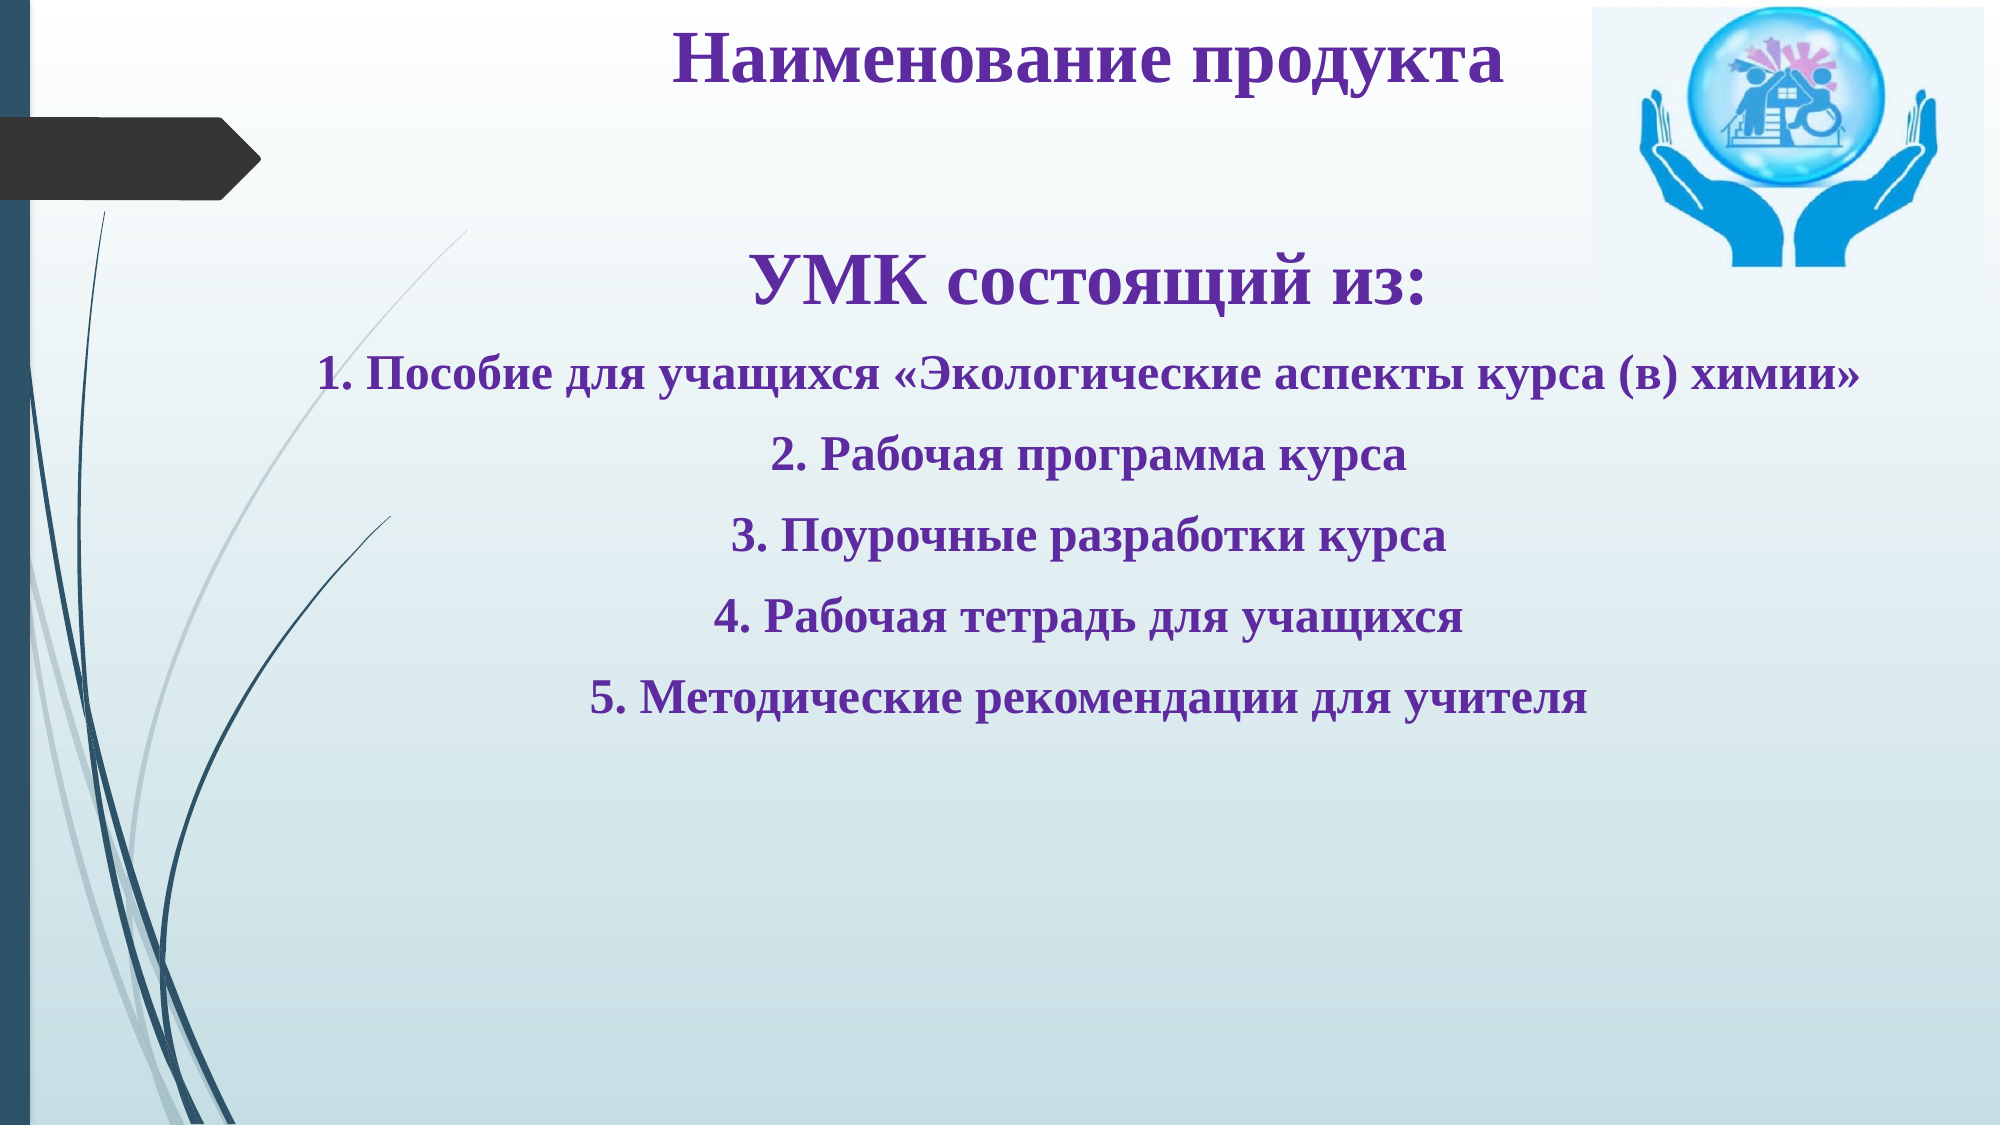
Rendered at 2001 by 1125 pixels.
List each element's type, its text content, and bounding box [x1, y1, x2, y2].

list Наименование продукта УМК состоящий из: 1. Пособие для учащихся «Экологические аспекты курса (в) химии» 2. Рабочая программа курса 3. Поурочные разработки курса 4. Рабочая тетрадь для учащихся 5. Методические рекомендации для учителя [285, 0, 1893, 1125]
picture [1591, 0, 1984, 305]
